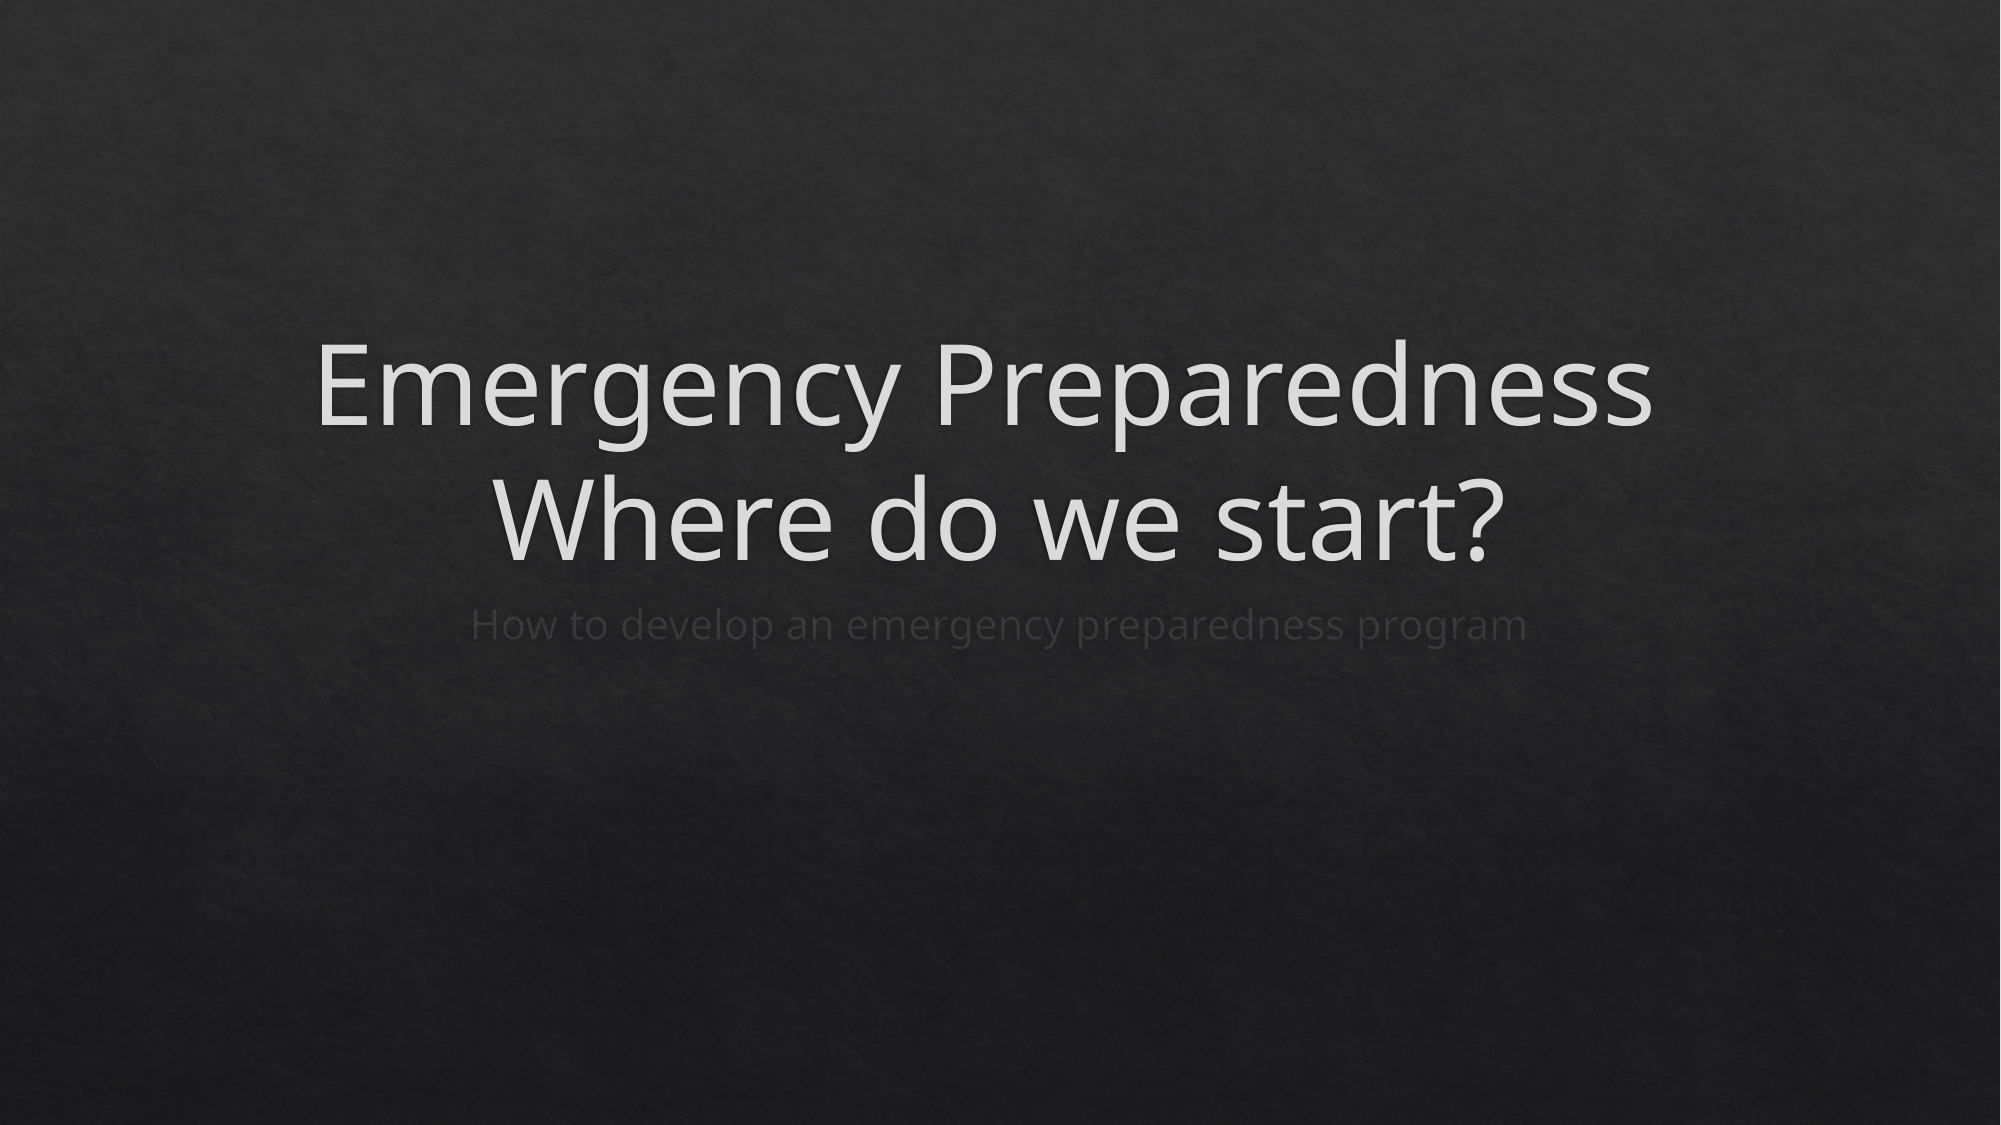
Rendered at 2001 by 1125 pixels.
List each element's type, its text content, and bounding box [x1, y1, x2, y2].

title Emergency Preparedness Where do we start? [224, 290, 1774, 587]
subtitle How to develop an emergency preparedness program [224, 590, 1774, 763]
